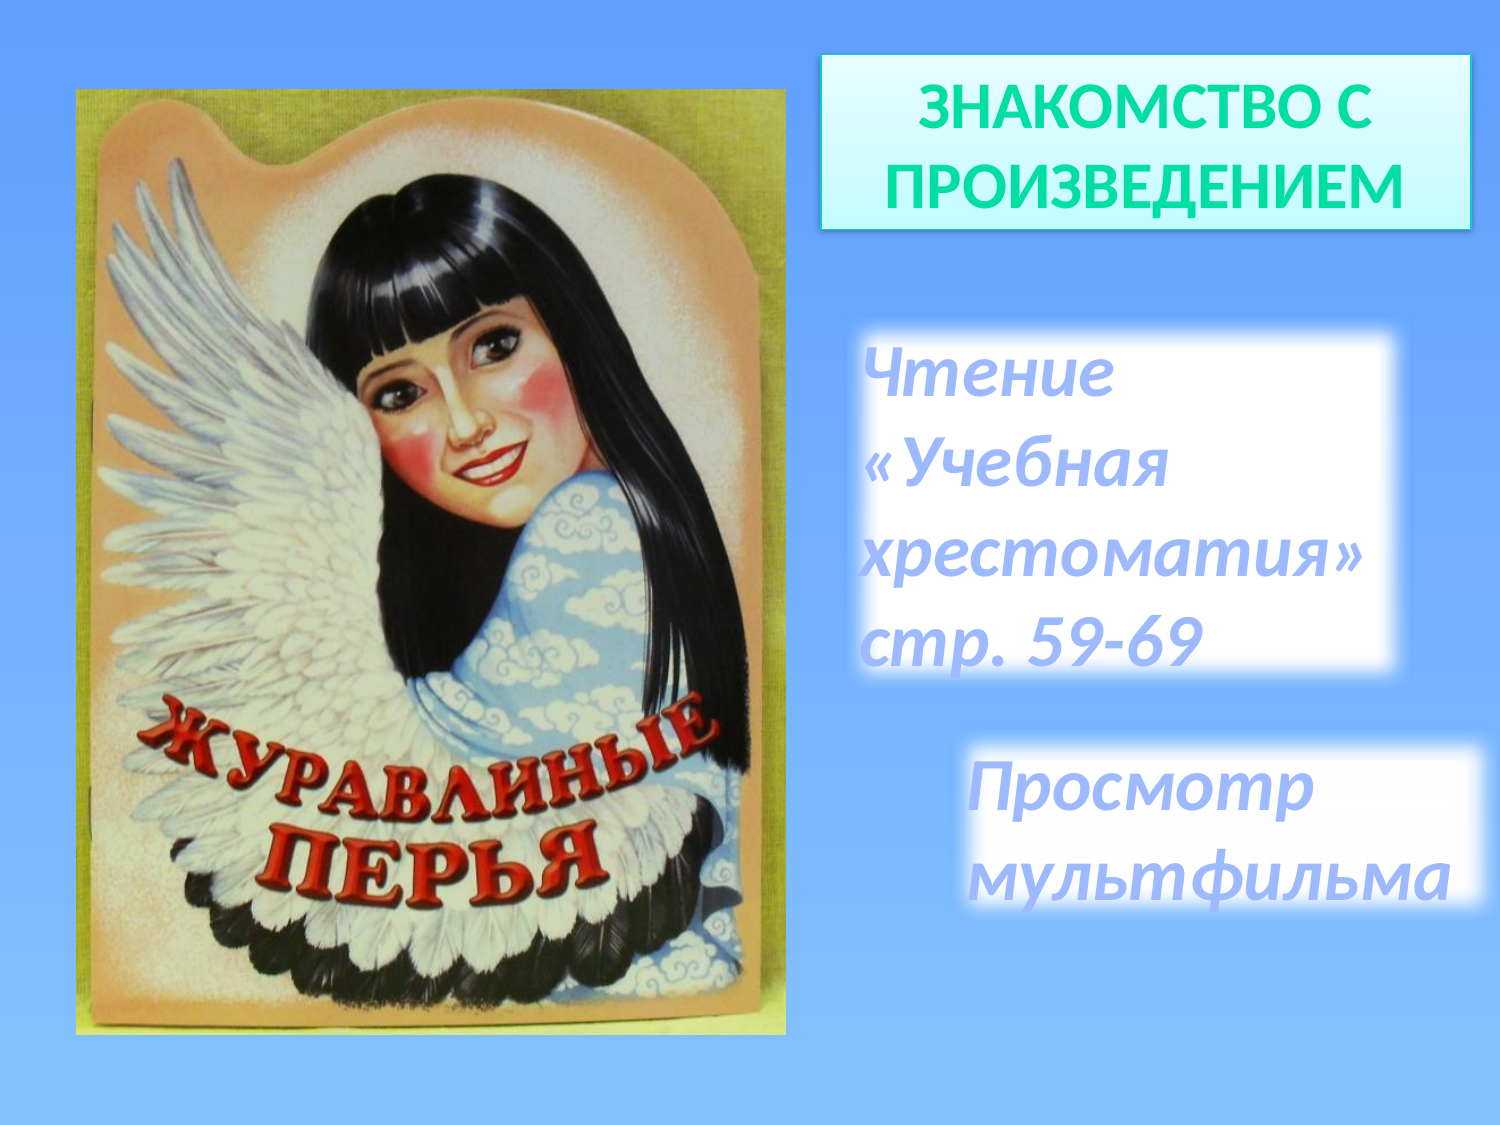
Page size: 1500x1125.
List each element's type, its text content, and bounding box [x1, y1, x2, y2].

text_box Знакомство с произведением [820, 54, 1472, 230]
text_box Просмотр мультфильма [985, 762, 1467, 889]
text_box Чтение «Учебная хрестоматия» стр. 59-69 [878, 348, 1379, 657]
picture [76, 89, 786, 1036]
